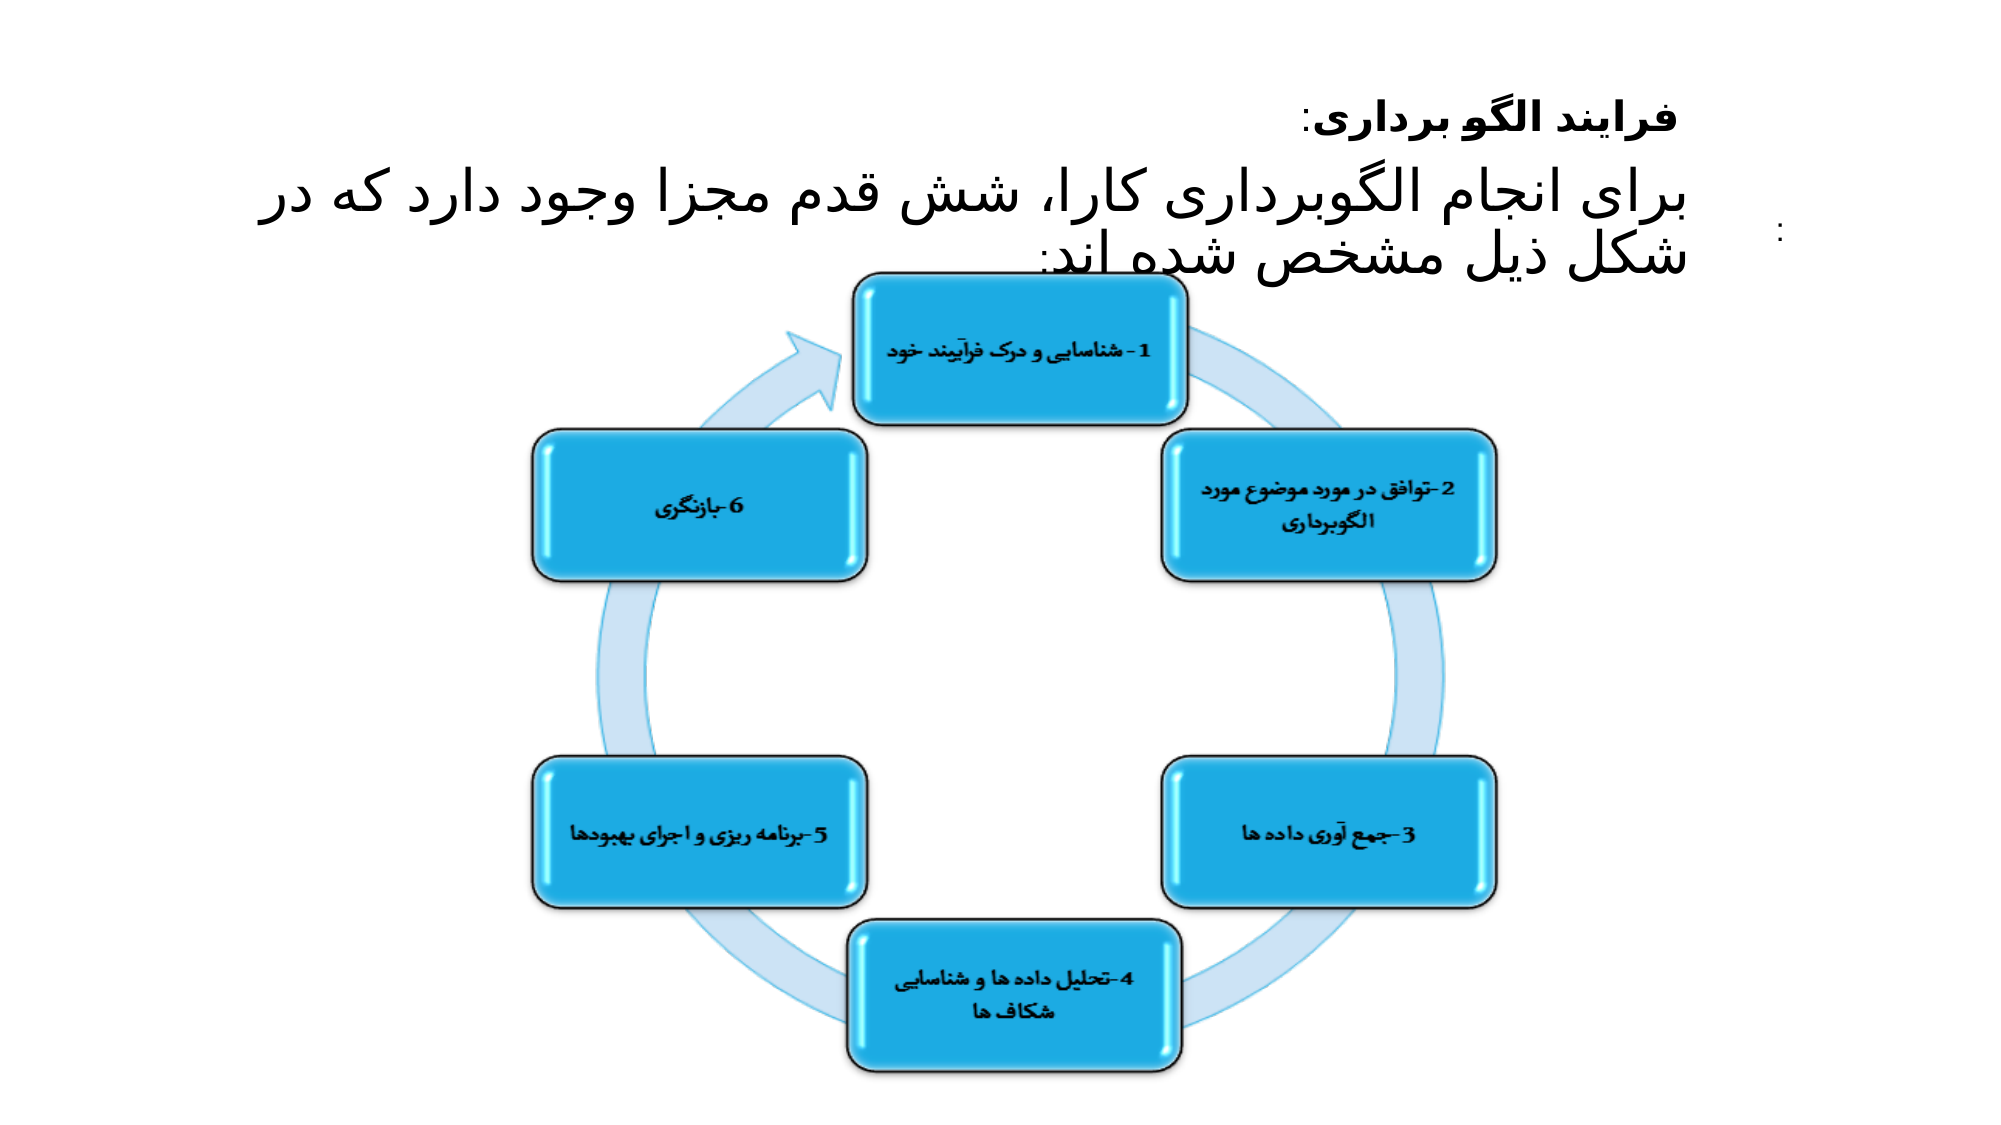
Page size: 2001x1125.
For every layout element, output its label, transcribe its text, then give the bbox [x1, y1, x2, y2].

title : [1744, 174, 1800, 288]
picture [314, 262, 1715, 1088]
list فرایند الگو برداری: برای انجام الگوبرداری کارا، شش قدم مجزا وجود دارد که در شکل ذیل مشخص شده اند: [231, 87, 1744, 888]
